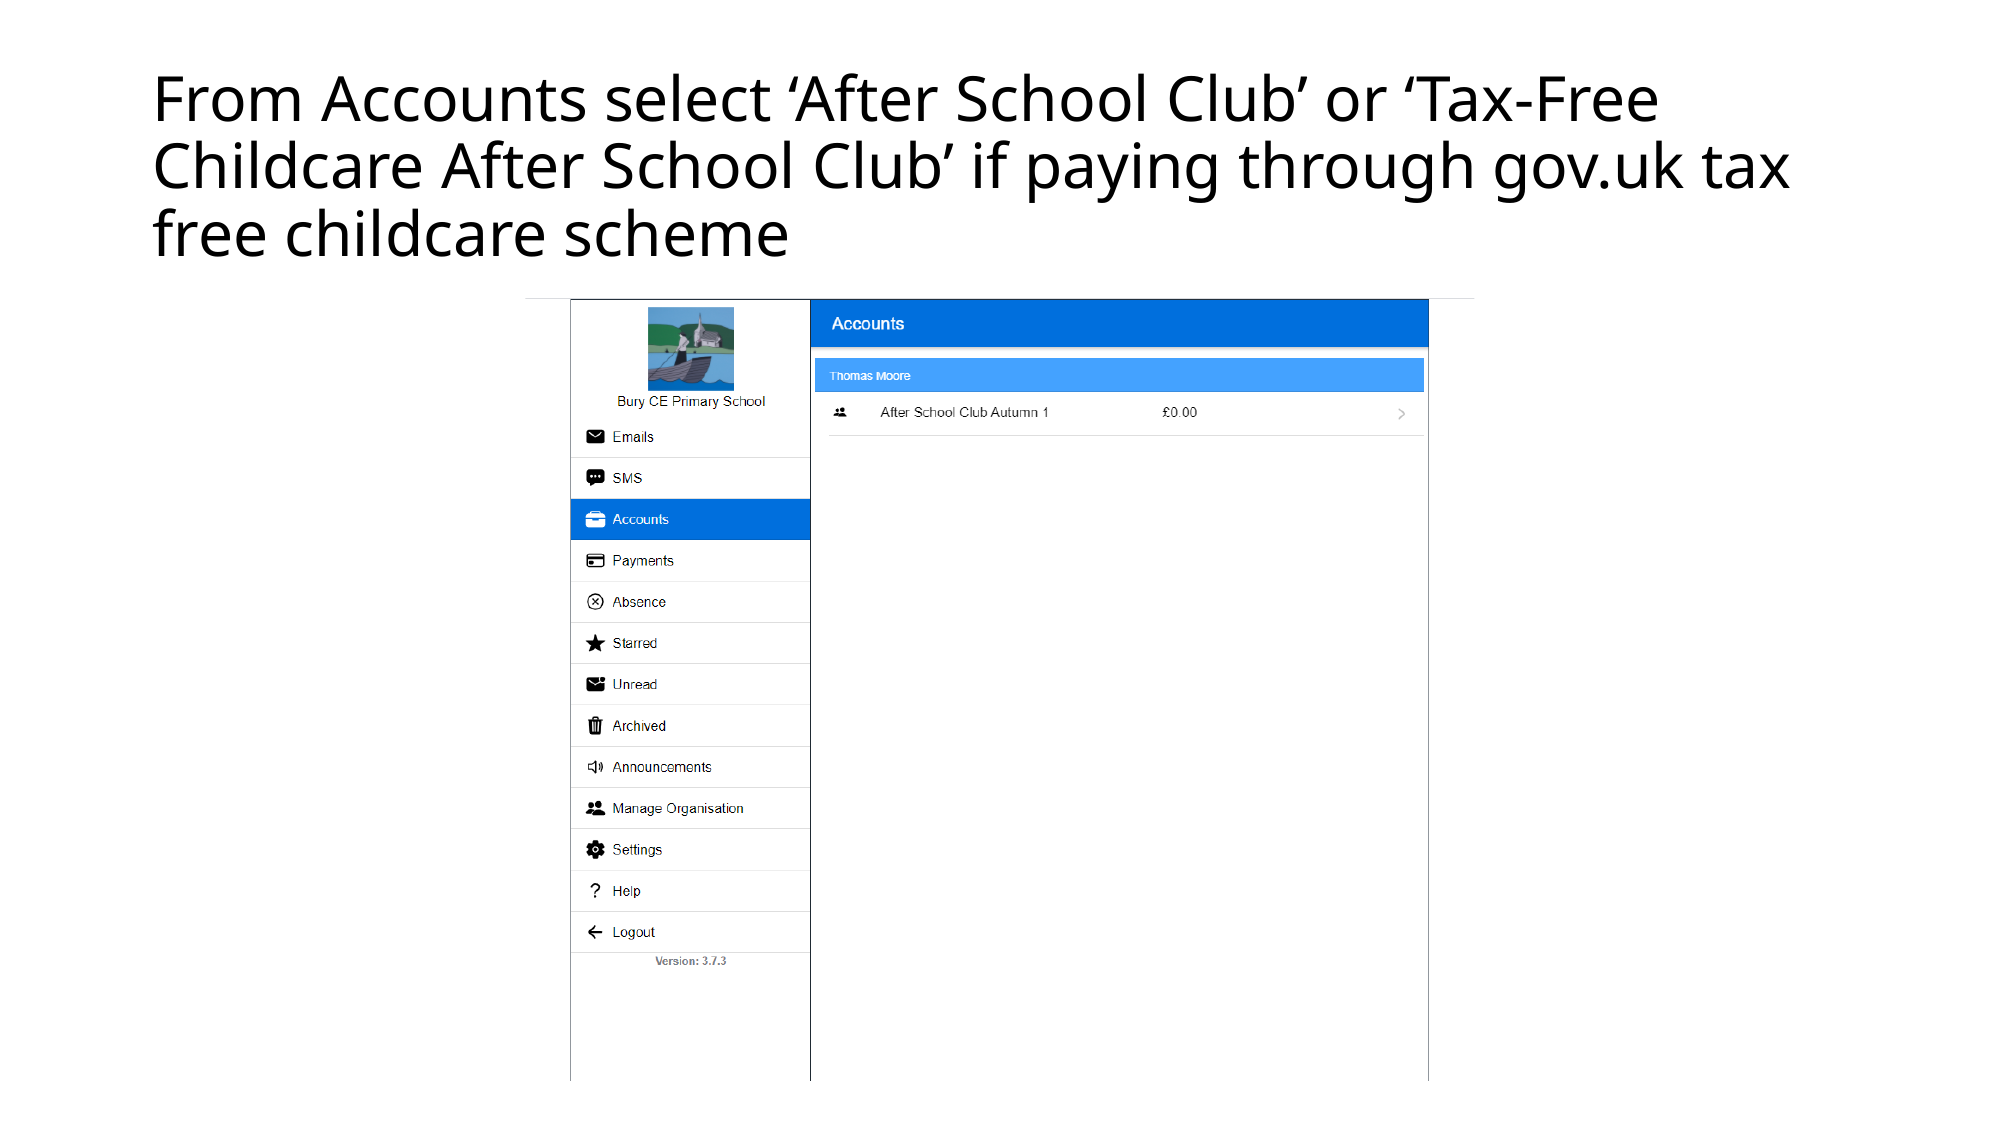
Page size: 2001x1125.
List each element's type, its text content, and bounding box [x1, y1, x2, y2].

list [525, 293, 1475, 1081]
title From Accounts select ‘After School Club’ or ‘Tax-Free Childcare After School Club’ if paying through gov.uk tax free childcare scheme [137, 59, 1863, 278]
